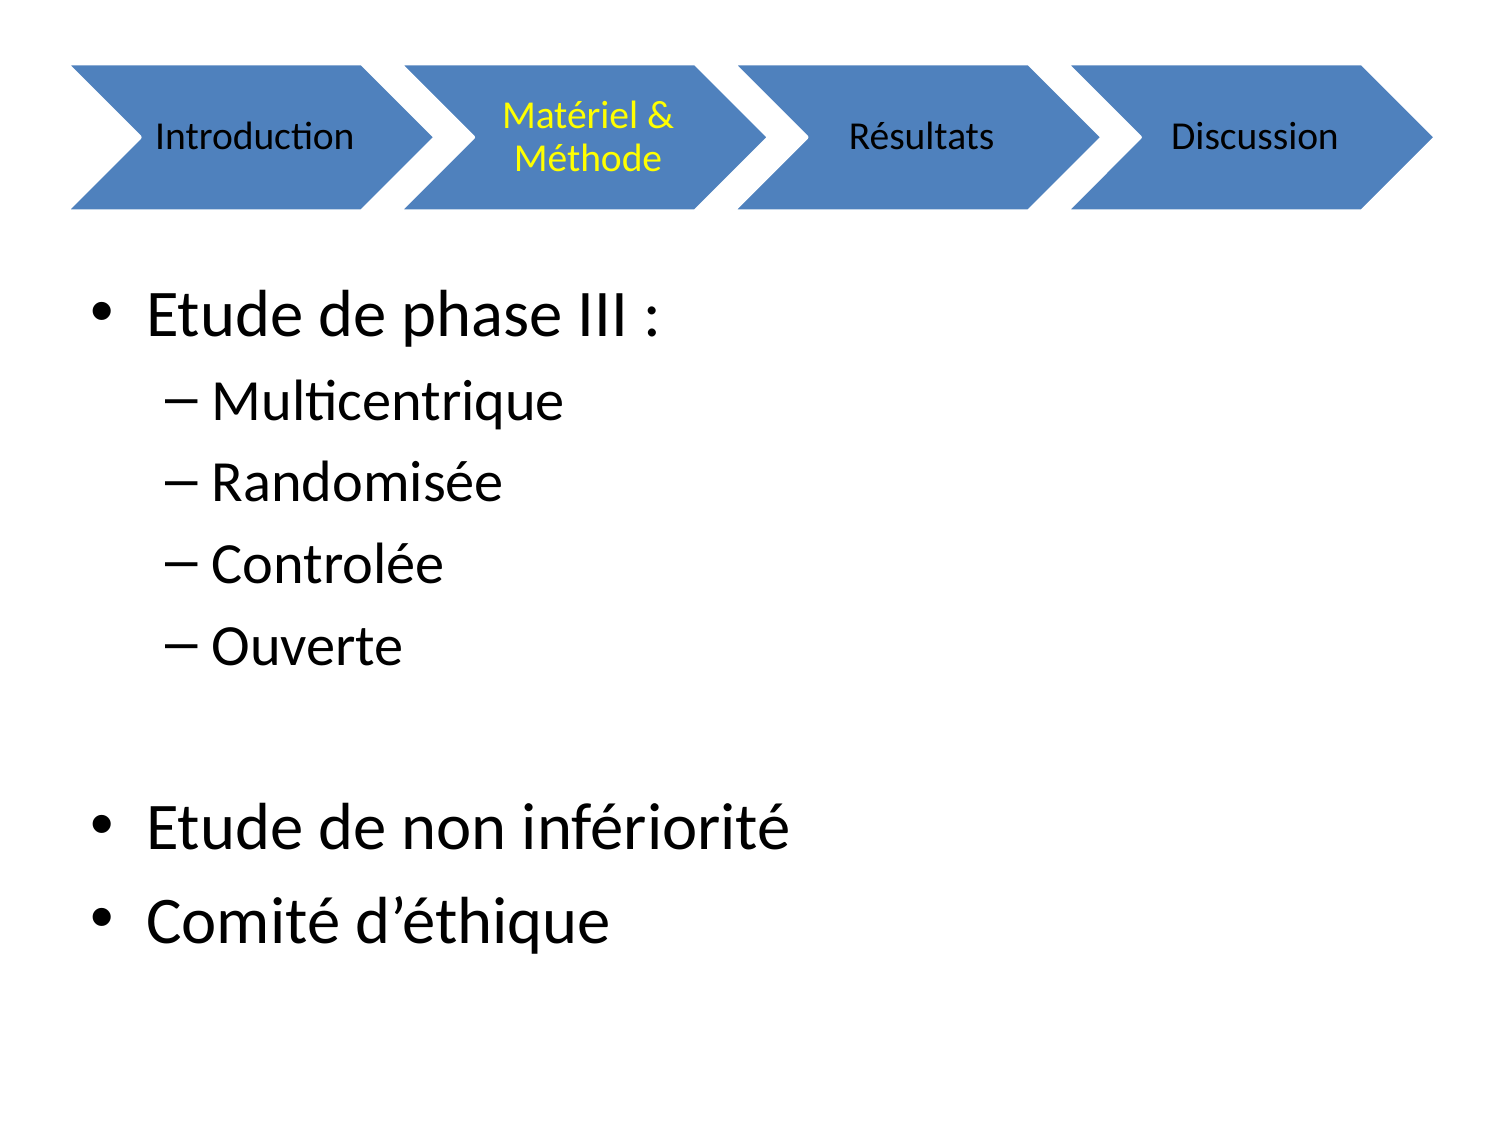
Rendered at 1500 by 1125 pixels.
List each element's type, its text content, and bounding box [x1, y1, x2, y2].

list Etude de phase III : Multicentrique Randomisée Controlée Ouverte Etude de non infériorité Comité d’éthique [75, 265, 1425, 1005]
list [64, 18, 1438, 256]
